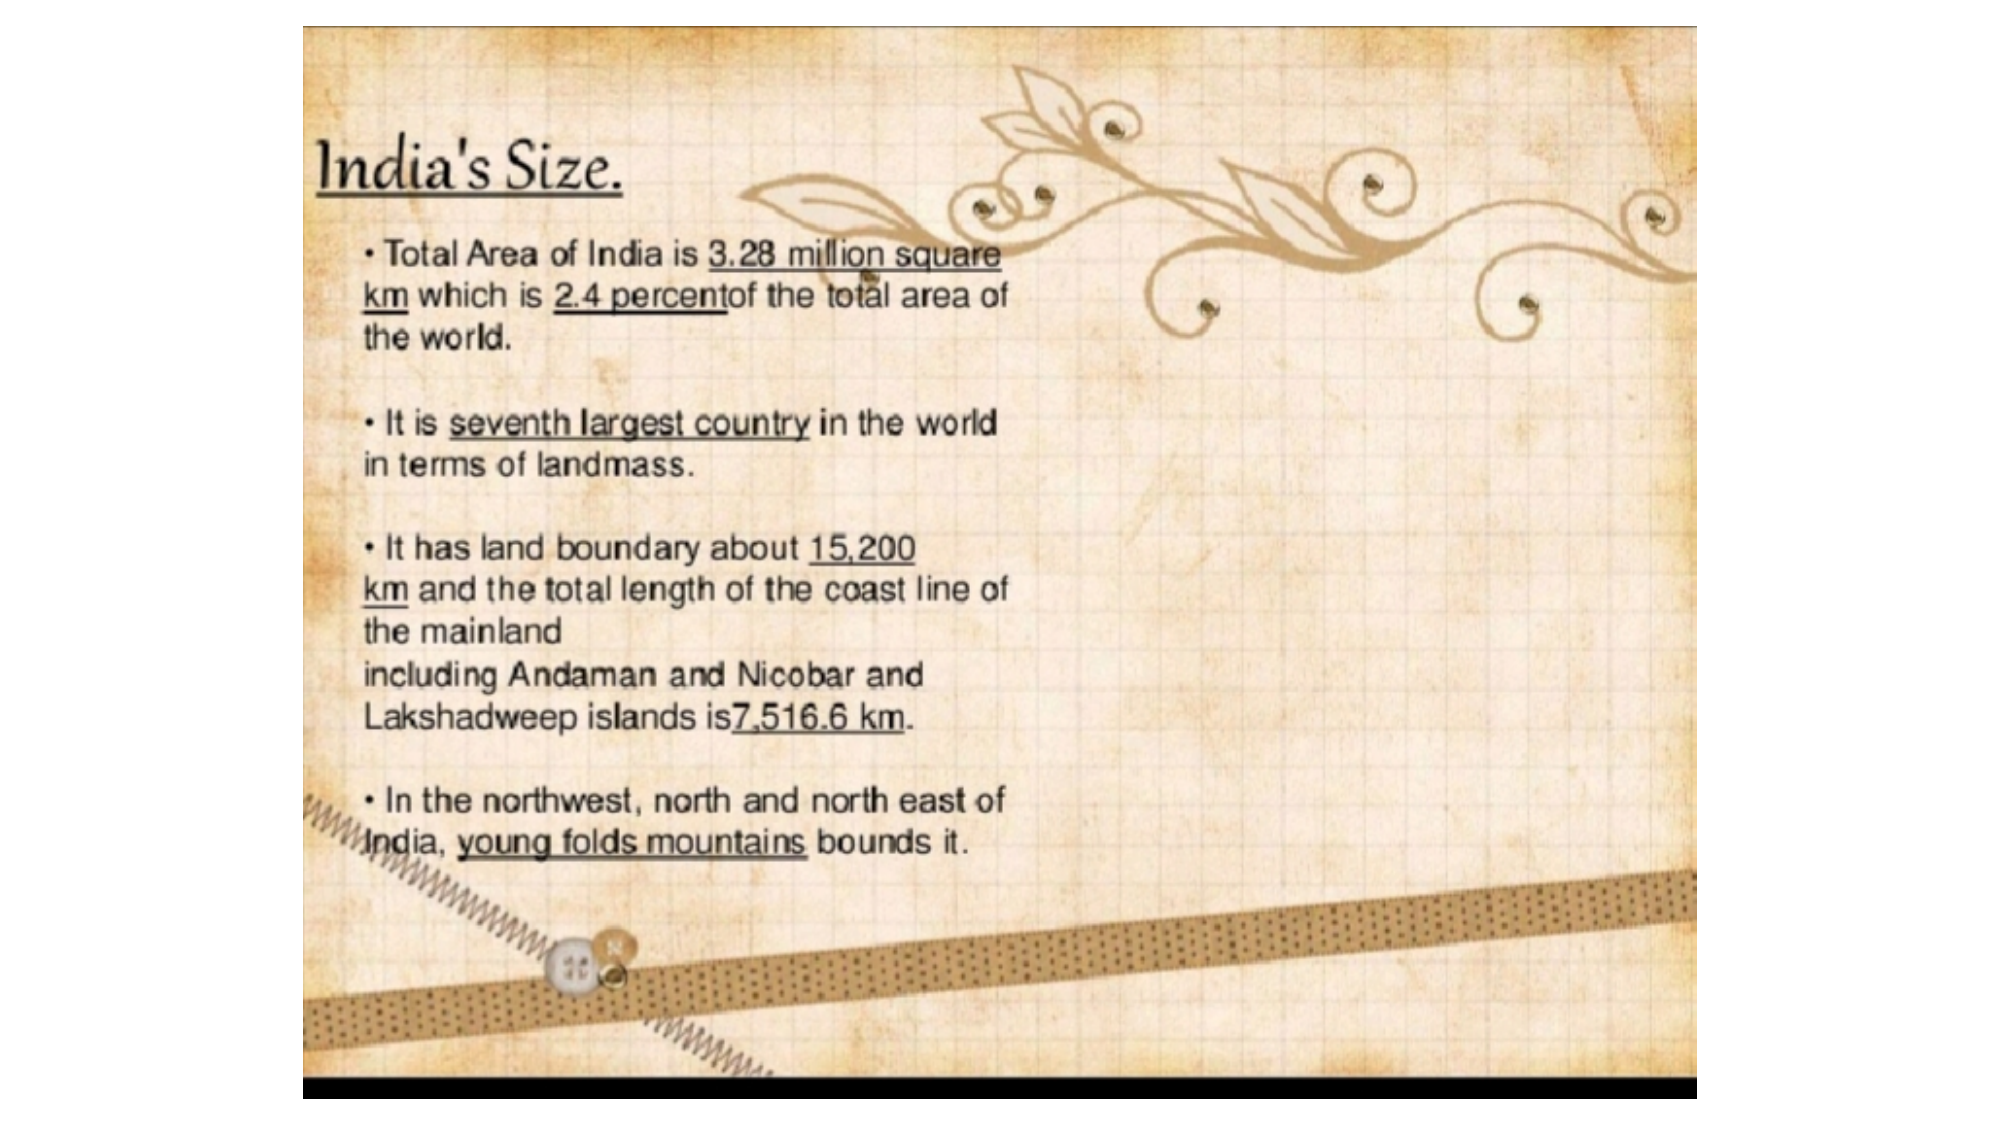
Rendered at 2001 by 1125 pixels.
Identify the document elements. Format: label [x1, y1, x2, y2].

list [303, 26, 1697, 1099]
